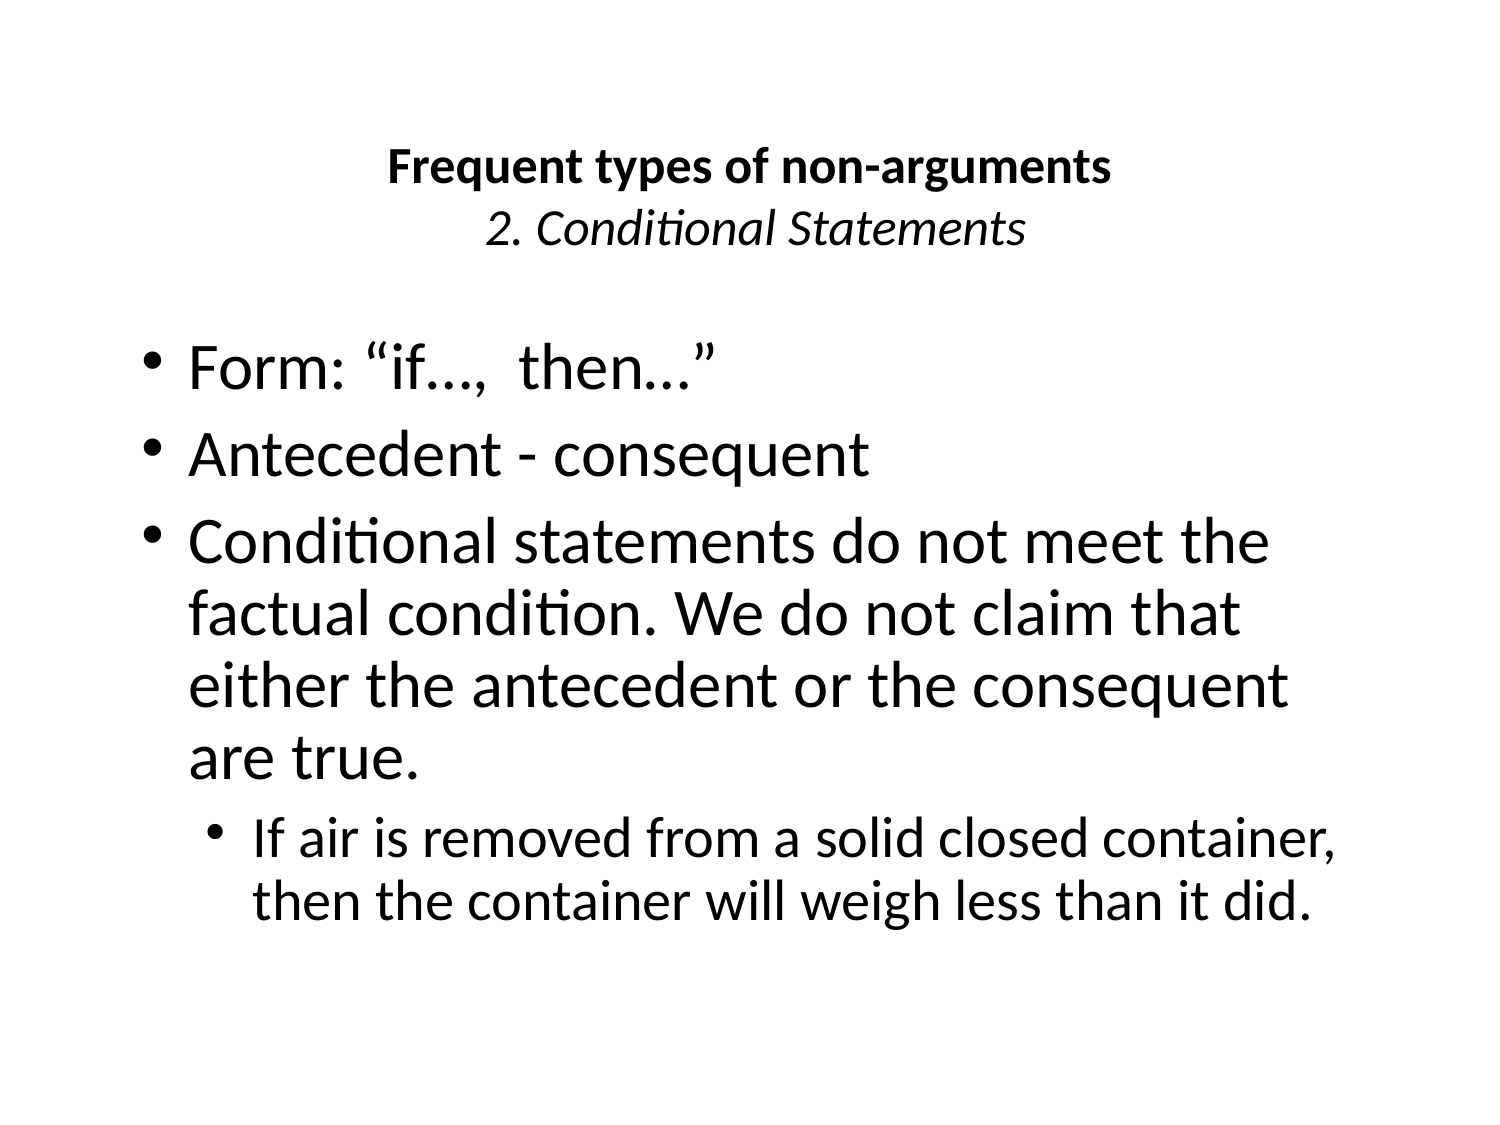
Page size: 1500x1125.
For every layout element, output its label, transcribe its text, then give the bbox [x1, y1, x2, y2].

title Frequent types of non-arguments 2. Conditional Statements [112, 99, 1388, 288]
list Form: “if…, then…” Antecedent - consequent Conditional statements do not meet the factual condition. We do not claim that either the antecedent or the consequent are true. If air is removed from a solid closed container, then the container will weigh less than it did. [112, 325, 1388, 1117]
